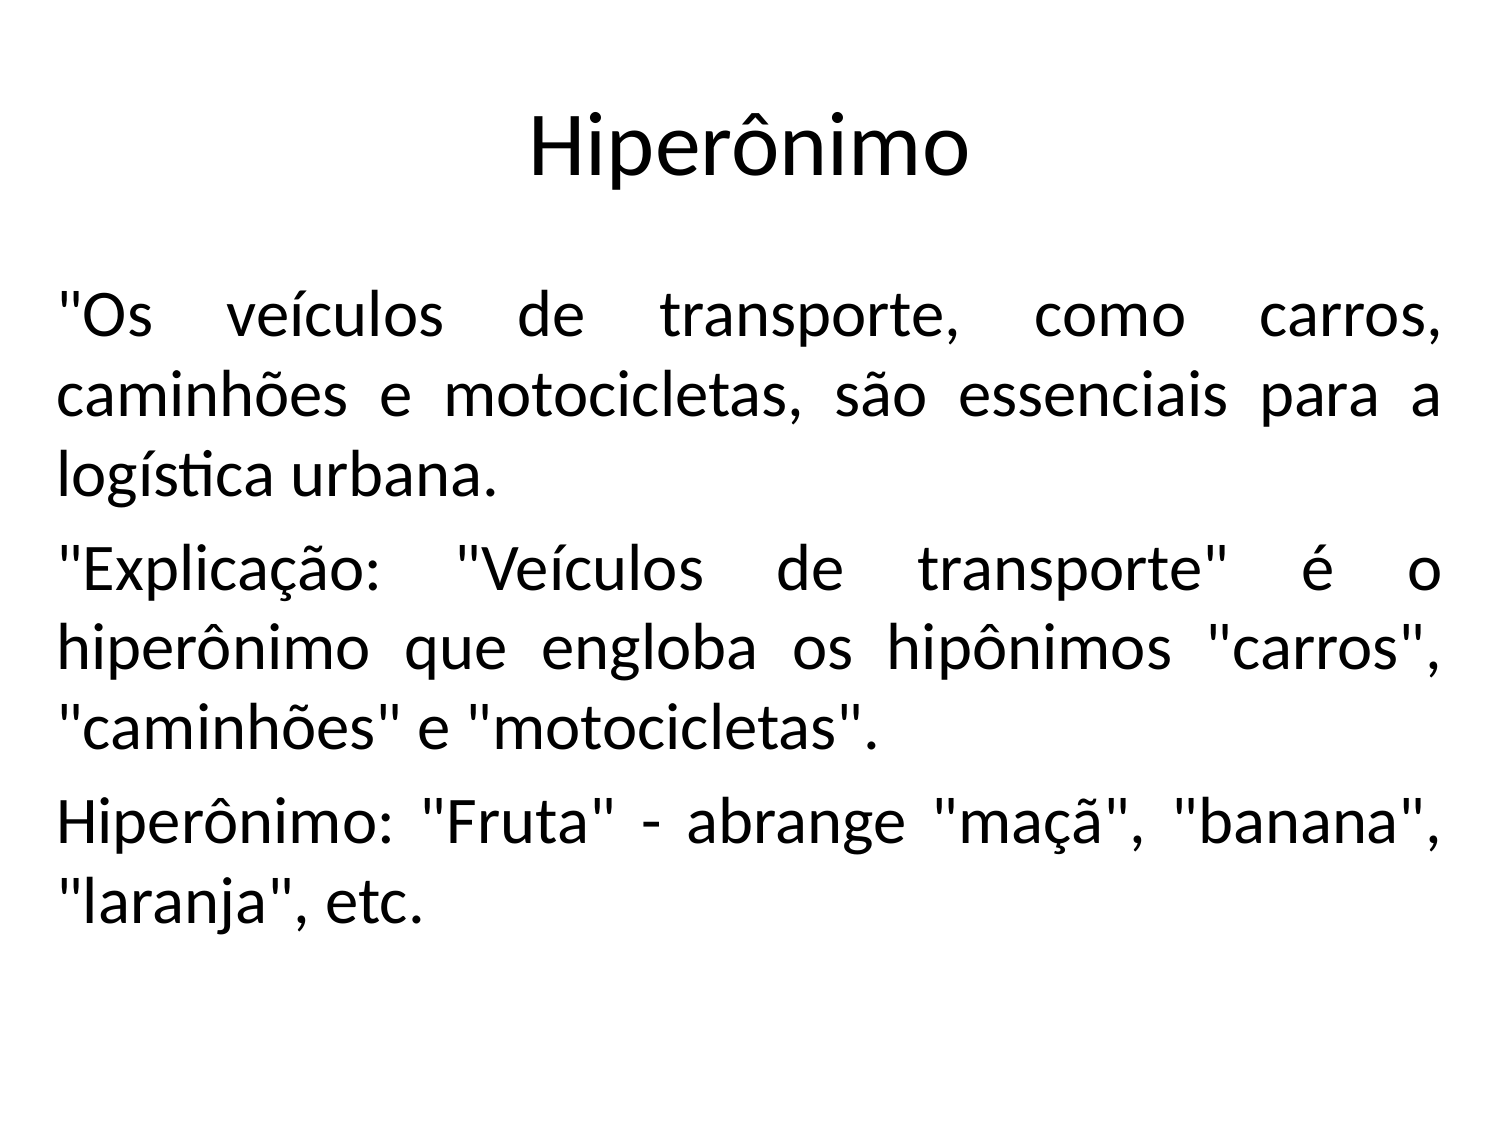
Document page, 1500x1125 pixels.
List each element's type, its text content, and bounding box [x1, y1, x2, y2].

title Hiperônimo [75, 45, 1425, 233]
list "Os veículos de transporte, como carros, caminhões e motocicletas, são essenciais para a logística urbana. "Explicação: "Veículos de transporte" é o hiperônimo que engloba os hipônimos "carros", "caminhões" e "motocicletas". Hiperônimo: "Fruta" - abrange "maçã", "banana", "laranja", etc. [41, 262, 1459, 1071]
